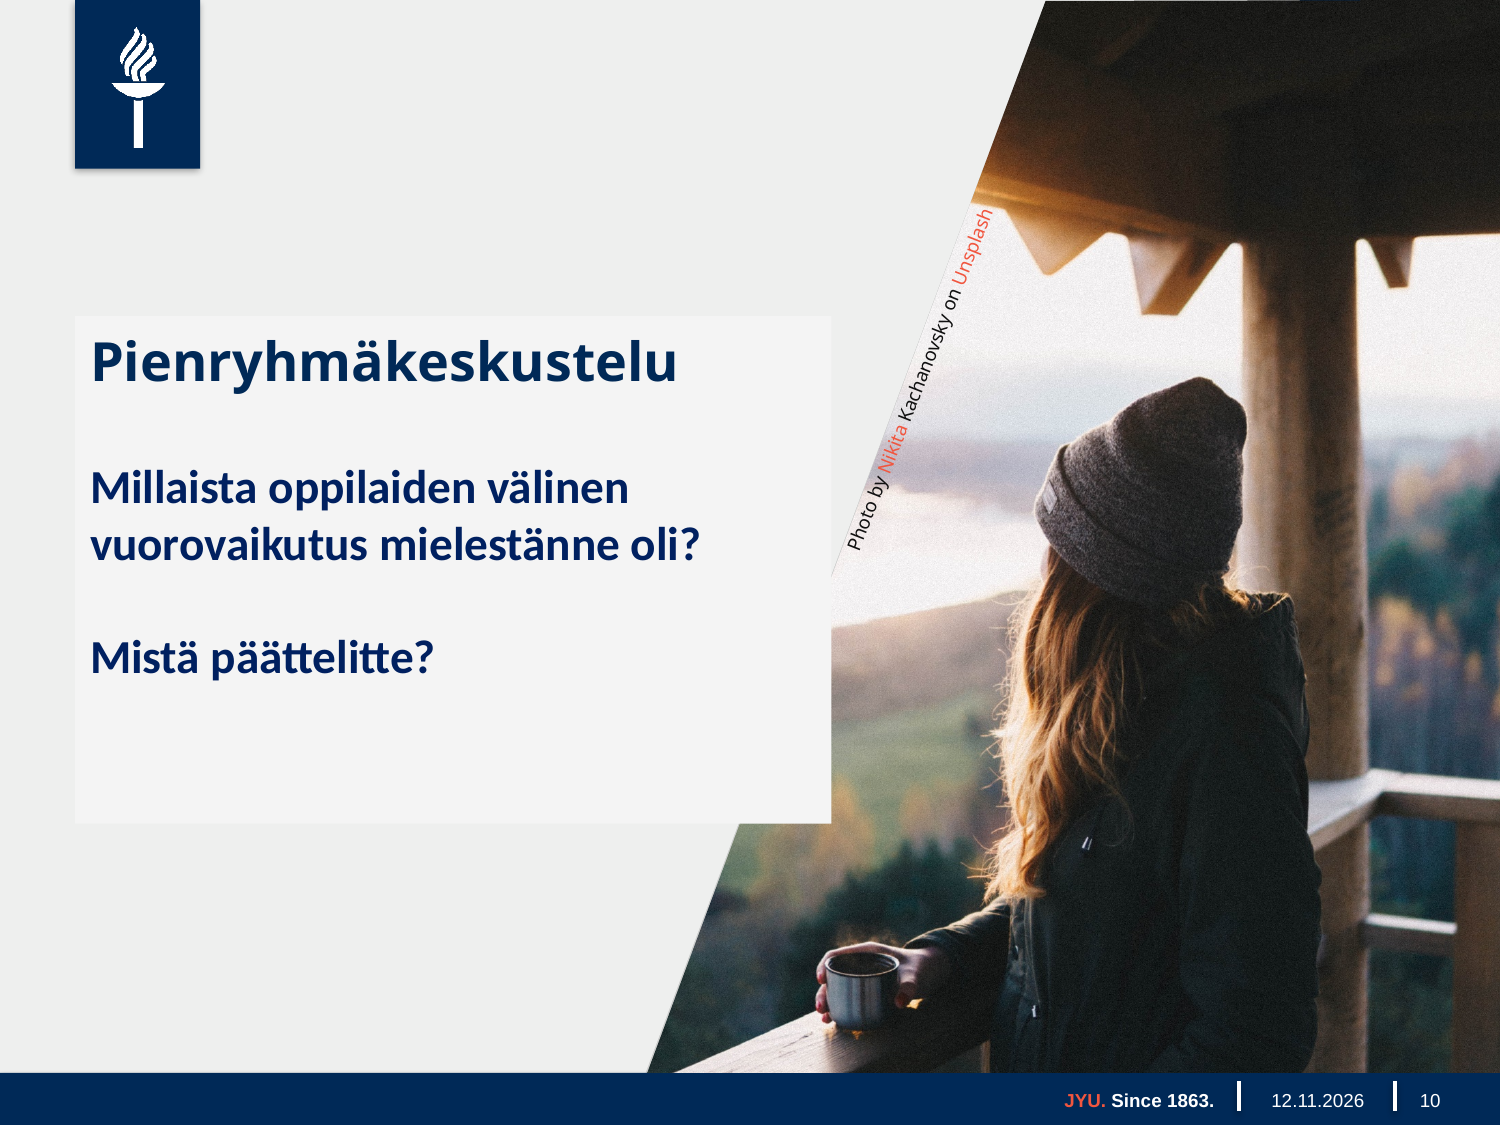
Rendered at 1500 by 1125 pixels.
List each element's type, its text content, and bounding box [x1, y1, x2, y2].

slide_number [1249, 1081, 1386, 1112]
slide_number 10 [1405, 1081, 1480, 1112]
picture [111, 27, 165, 148]
footer JYU. Since 1863. [876, 1081, 1229, 1112]
picture [646, 0, 1500, 1074]
title Pienryhmäkeskustelu Millaista oppilaiden välinen vuorovaikutus mielestänne oli? Mistä päättelitte? [75, 316, 641, 824]
